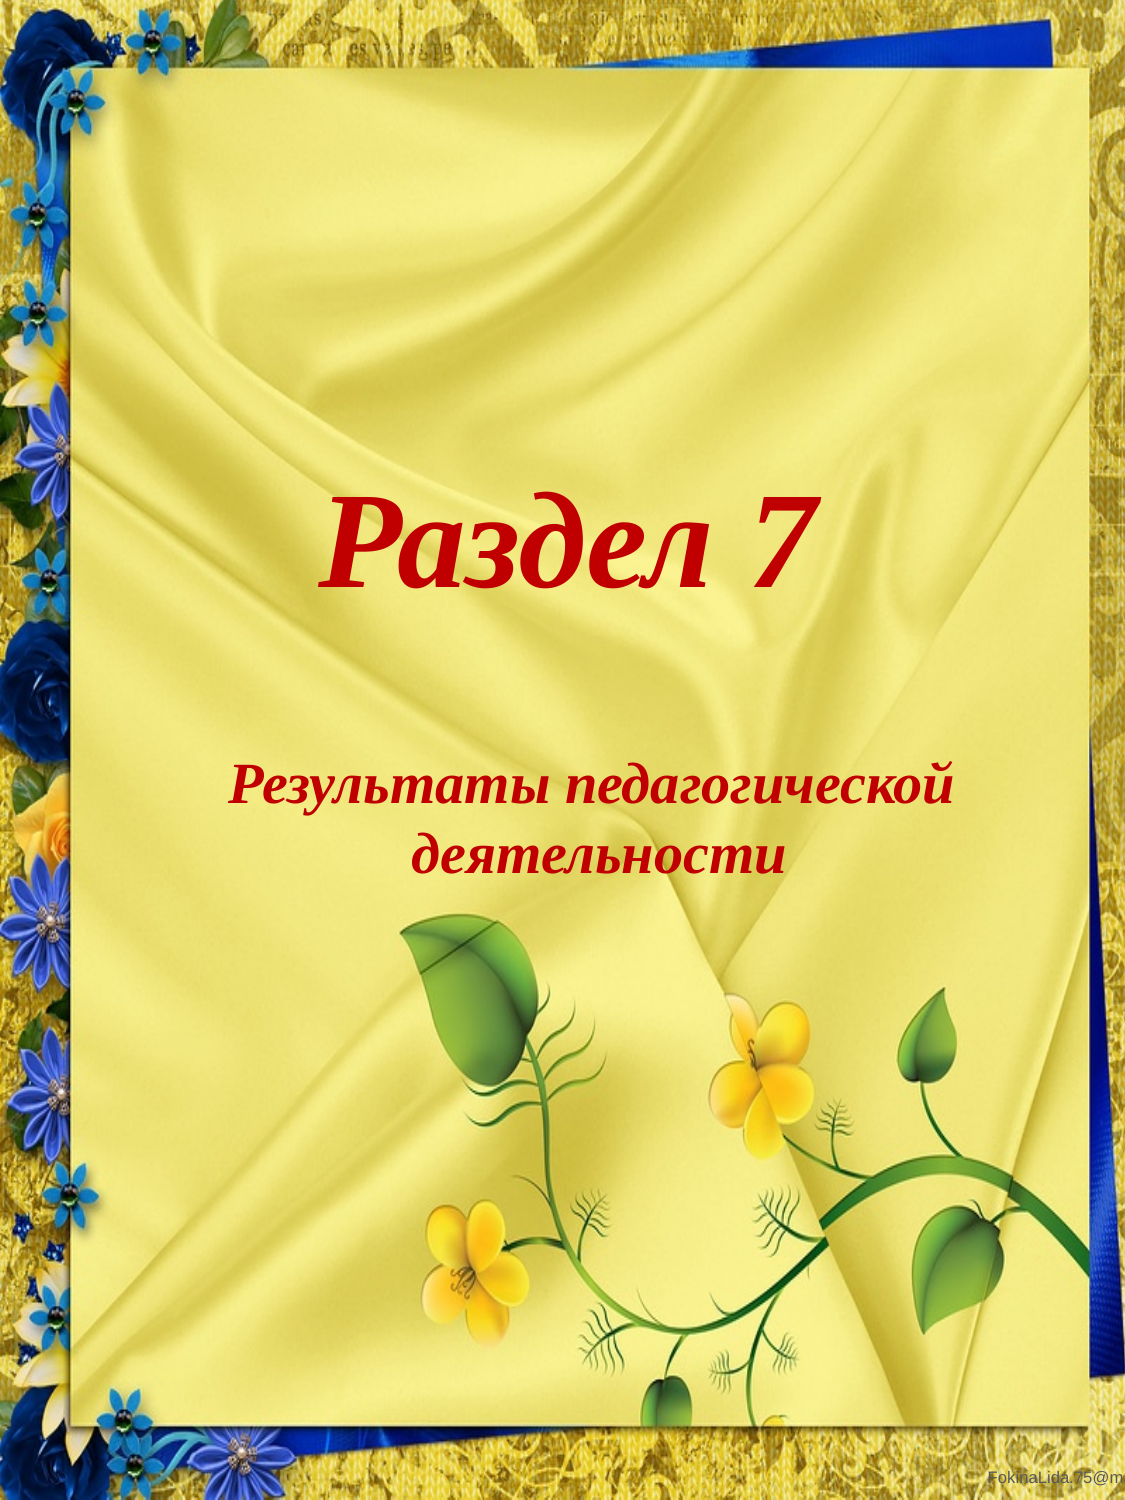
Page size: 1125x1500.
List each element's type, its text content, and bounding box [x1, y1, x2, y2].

text_box Раздел 7 [184, 442, 953, 738]
picture [0, 0, 1125, 1500]
text_box Результаты педагогической деятельности [184, 738, 1000, 893]
